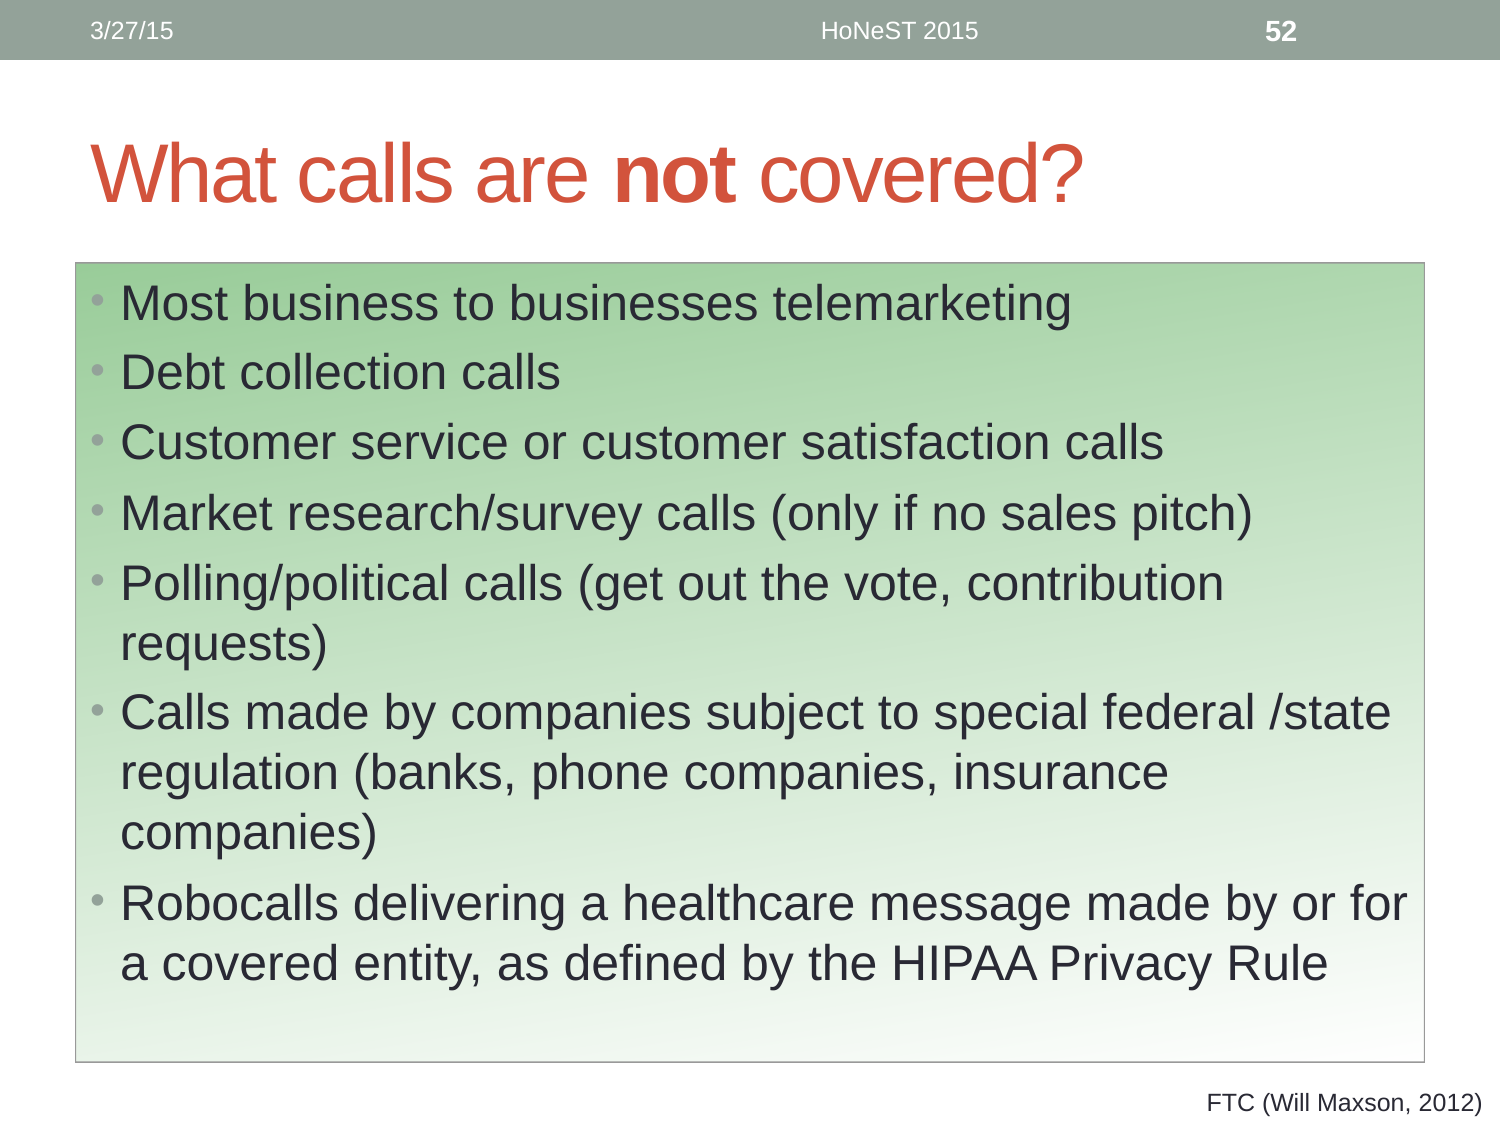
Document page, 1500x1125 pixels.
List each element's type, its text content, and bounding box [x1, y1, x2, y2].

footer HoNeST 2015 [562, 3, 1238, 57]
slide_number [75, 3, 550, 57]
title What calls are not covered? [75, 87, 1425, 250]
slide_number 52 [1250, 3, 1425, 57]
list Most business to businesses telemarketing Debt collection calls Customer service or customer satisfaction calls Market research/survey calls (only if no sales pitch) Polling/political calls (get out the vote, contribution requests) Calls made by companies subject to special federal /state regulation (banks, phone companies, insurance companies) Robocalls delivering a healthcare message made by or for a covered entity, as defined by the HIPAA Privacy Rule [75, 262, 1425, 1063]
text_box FTC (Will Maxson, 2012) [1191, 1079, 1499, 1125]
